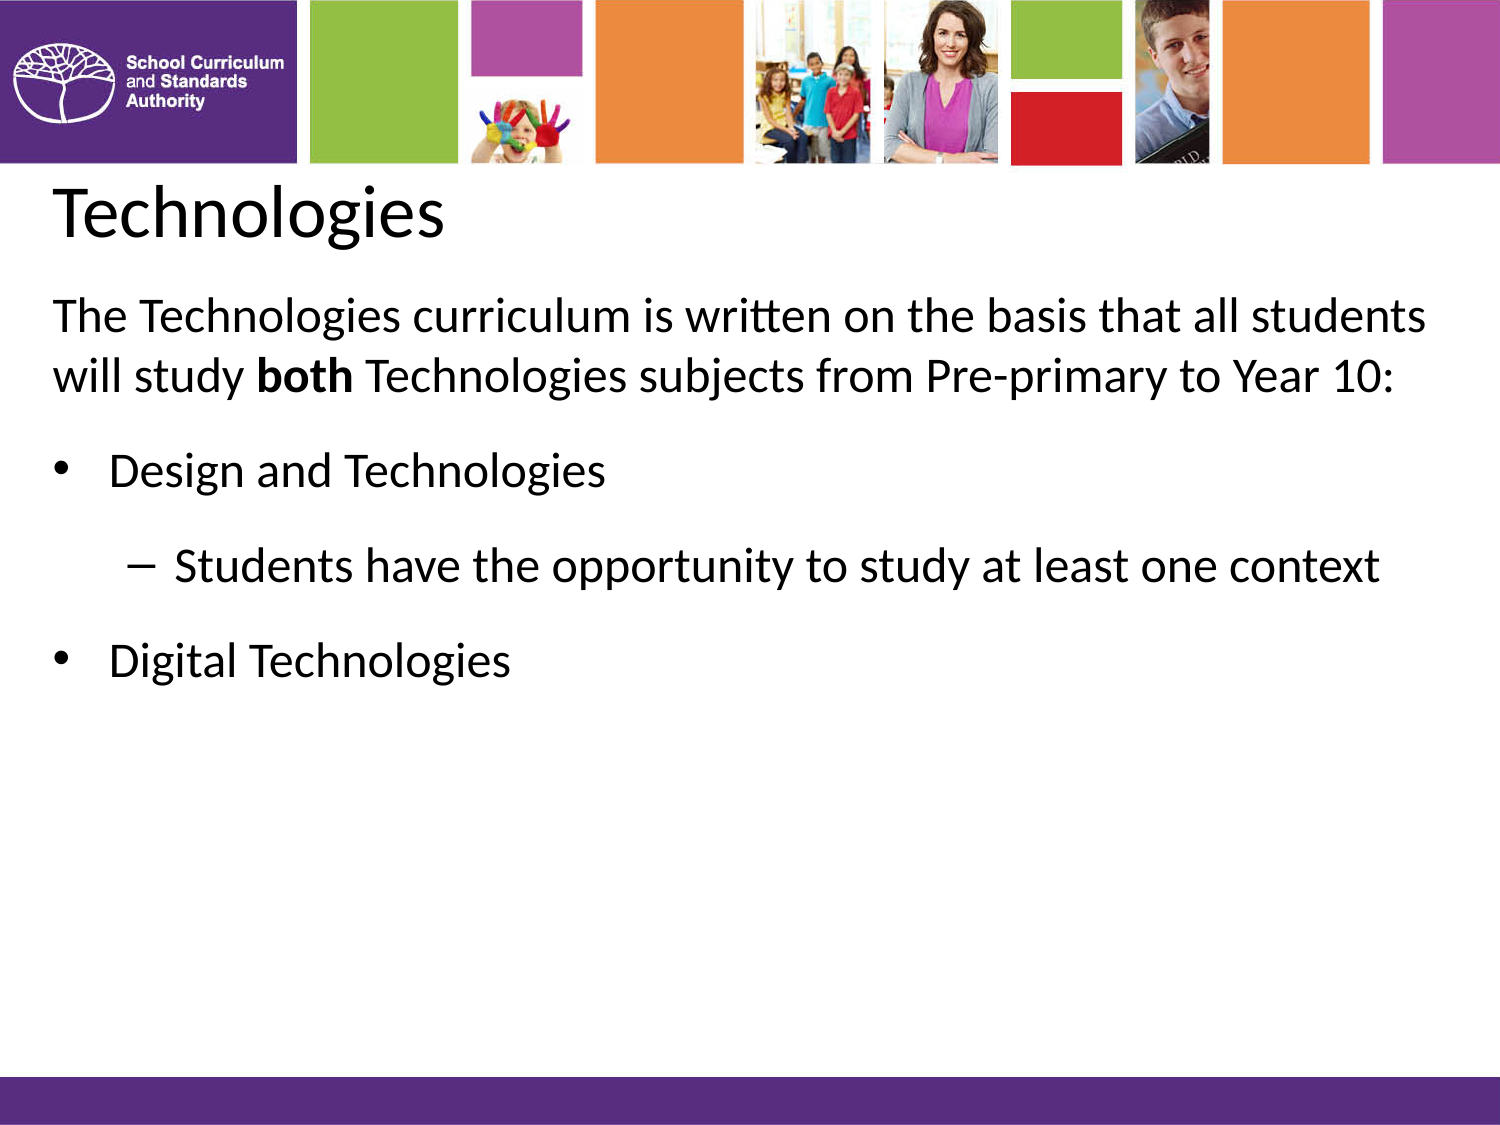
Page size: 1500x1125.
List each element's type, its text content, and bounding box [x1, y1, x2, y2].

picture [0, 0, 1500, 1125]
list The Technologies curriculum is written on the basis that all students will study both Technologies subjects from Pre-primary to Year 10: Design and Technologies Students have the opportunity to study at least one context Digital Technologies [37, 275, 1463, 1063]
title Technologies [37, 153, 1463, 263]
